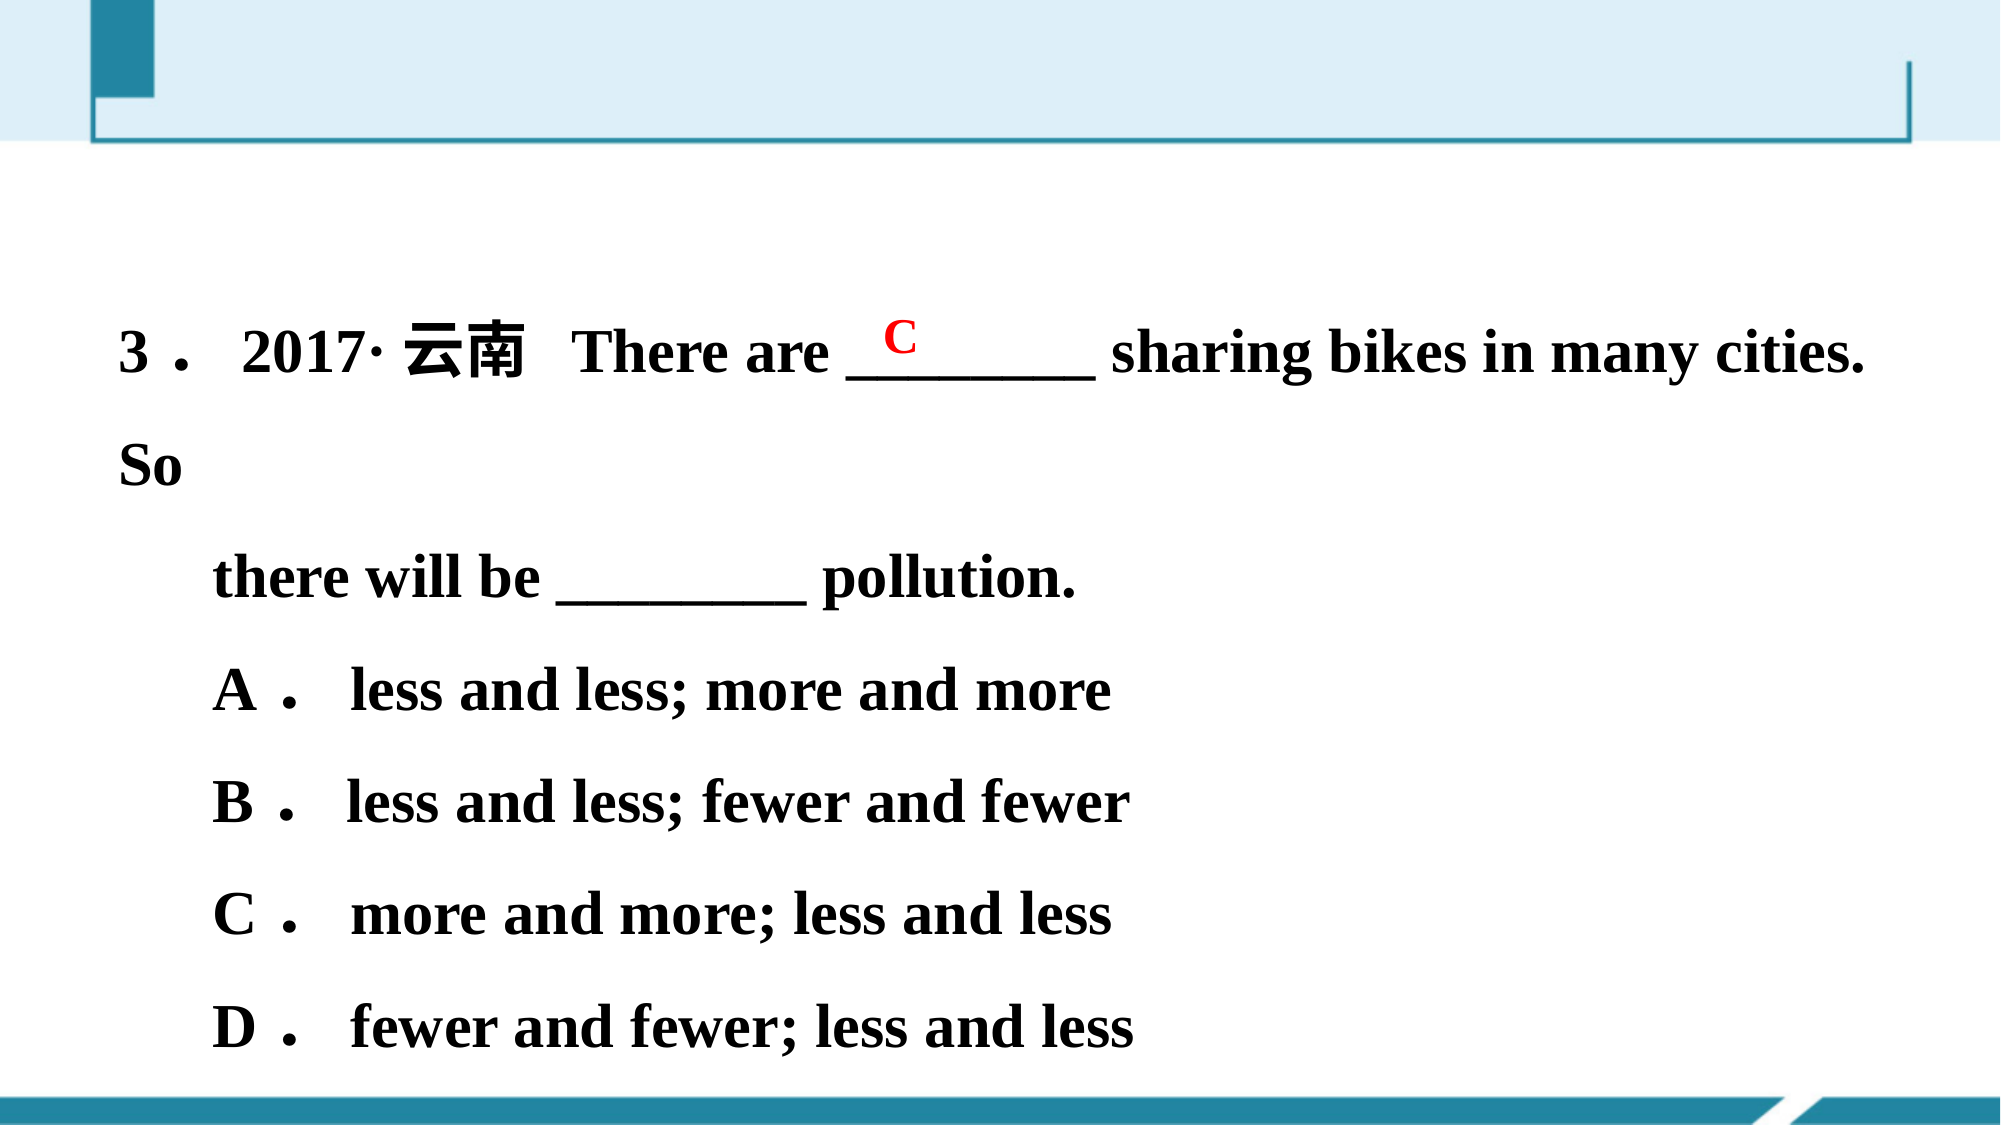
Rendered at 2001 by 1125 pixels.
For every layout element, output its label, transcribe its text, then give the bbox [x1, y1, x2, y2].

picture [0, 0, 2001, 1125]
text_box C [868, 296, 934, 371]
text_box 3．2017·云南 There are ________ sharing bikes in many cities. So there will be ________ pollution. A．less and less; more and more B．less and less; fewer and fewer C．more and more; less and less D．fewer and fewer; less and less [103, 265, 1935, 1067]
